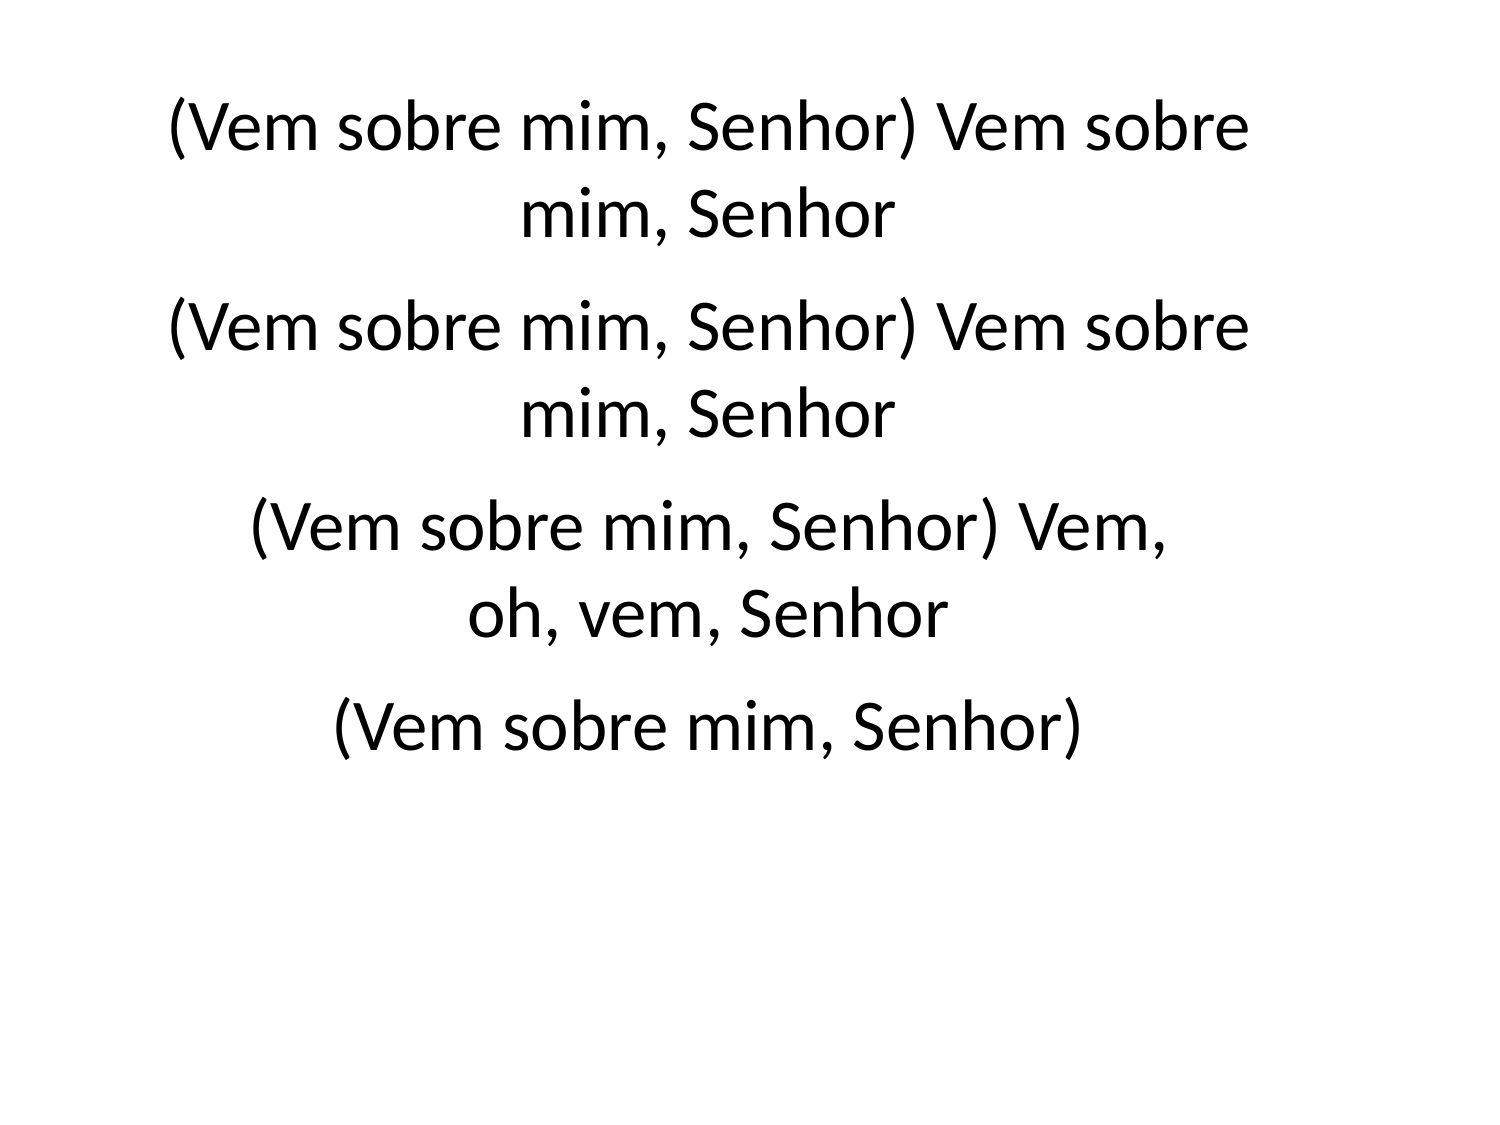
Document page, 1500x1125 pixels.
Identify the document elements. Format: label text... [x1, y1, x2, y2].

text_box (Vem sobre mim, Senhor) Vem sobre mim, Senhor (Vem sobre mim, Senhor) Vem sobre mim, Senhor (Vem sobre mim, Senhor) Vem, oh, vem, Senhor (Vem sobre mim, Senhor) [151, 0, 1267, 823]
